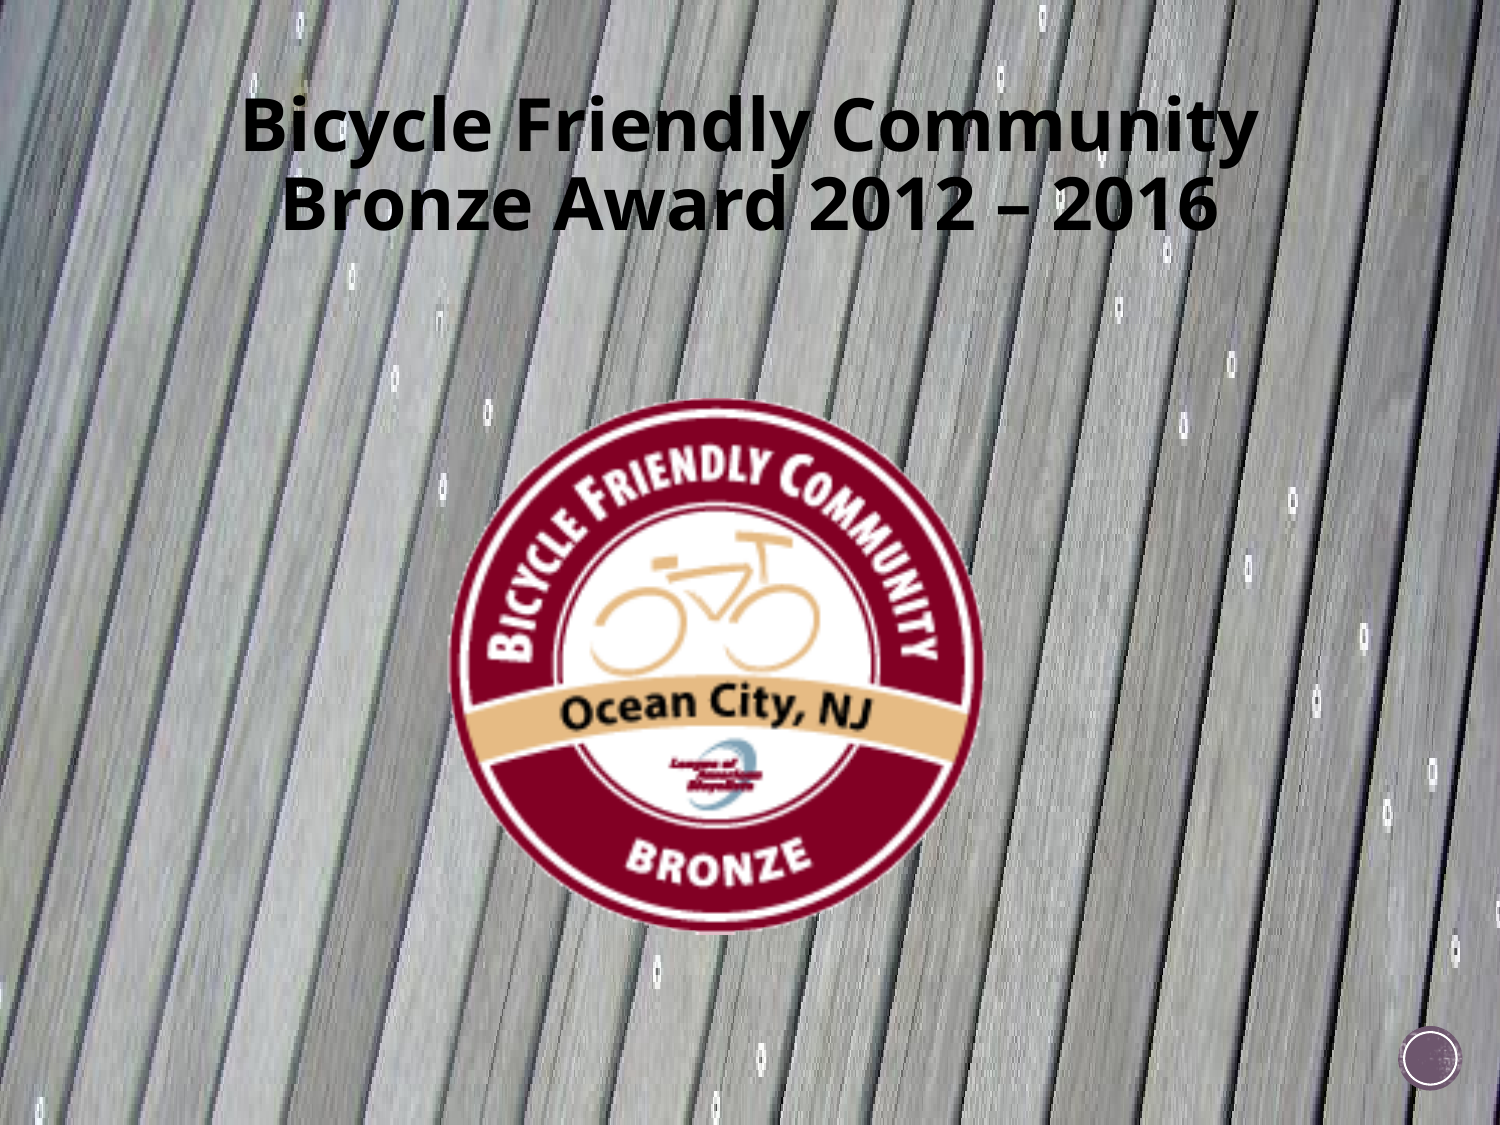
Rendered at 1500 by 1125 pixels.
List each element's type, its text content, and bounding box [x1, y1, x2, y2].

title Bicycle Friendly Community Bronze Award 2012 – 2016 [112, 79, 1388, 344]
picture [0, 0, 1500, 1125]
